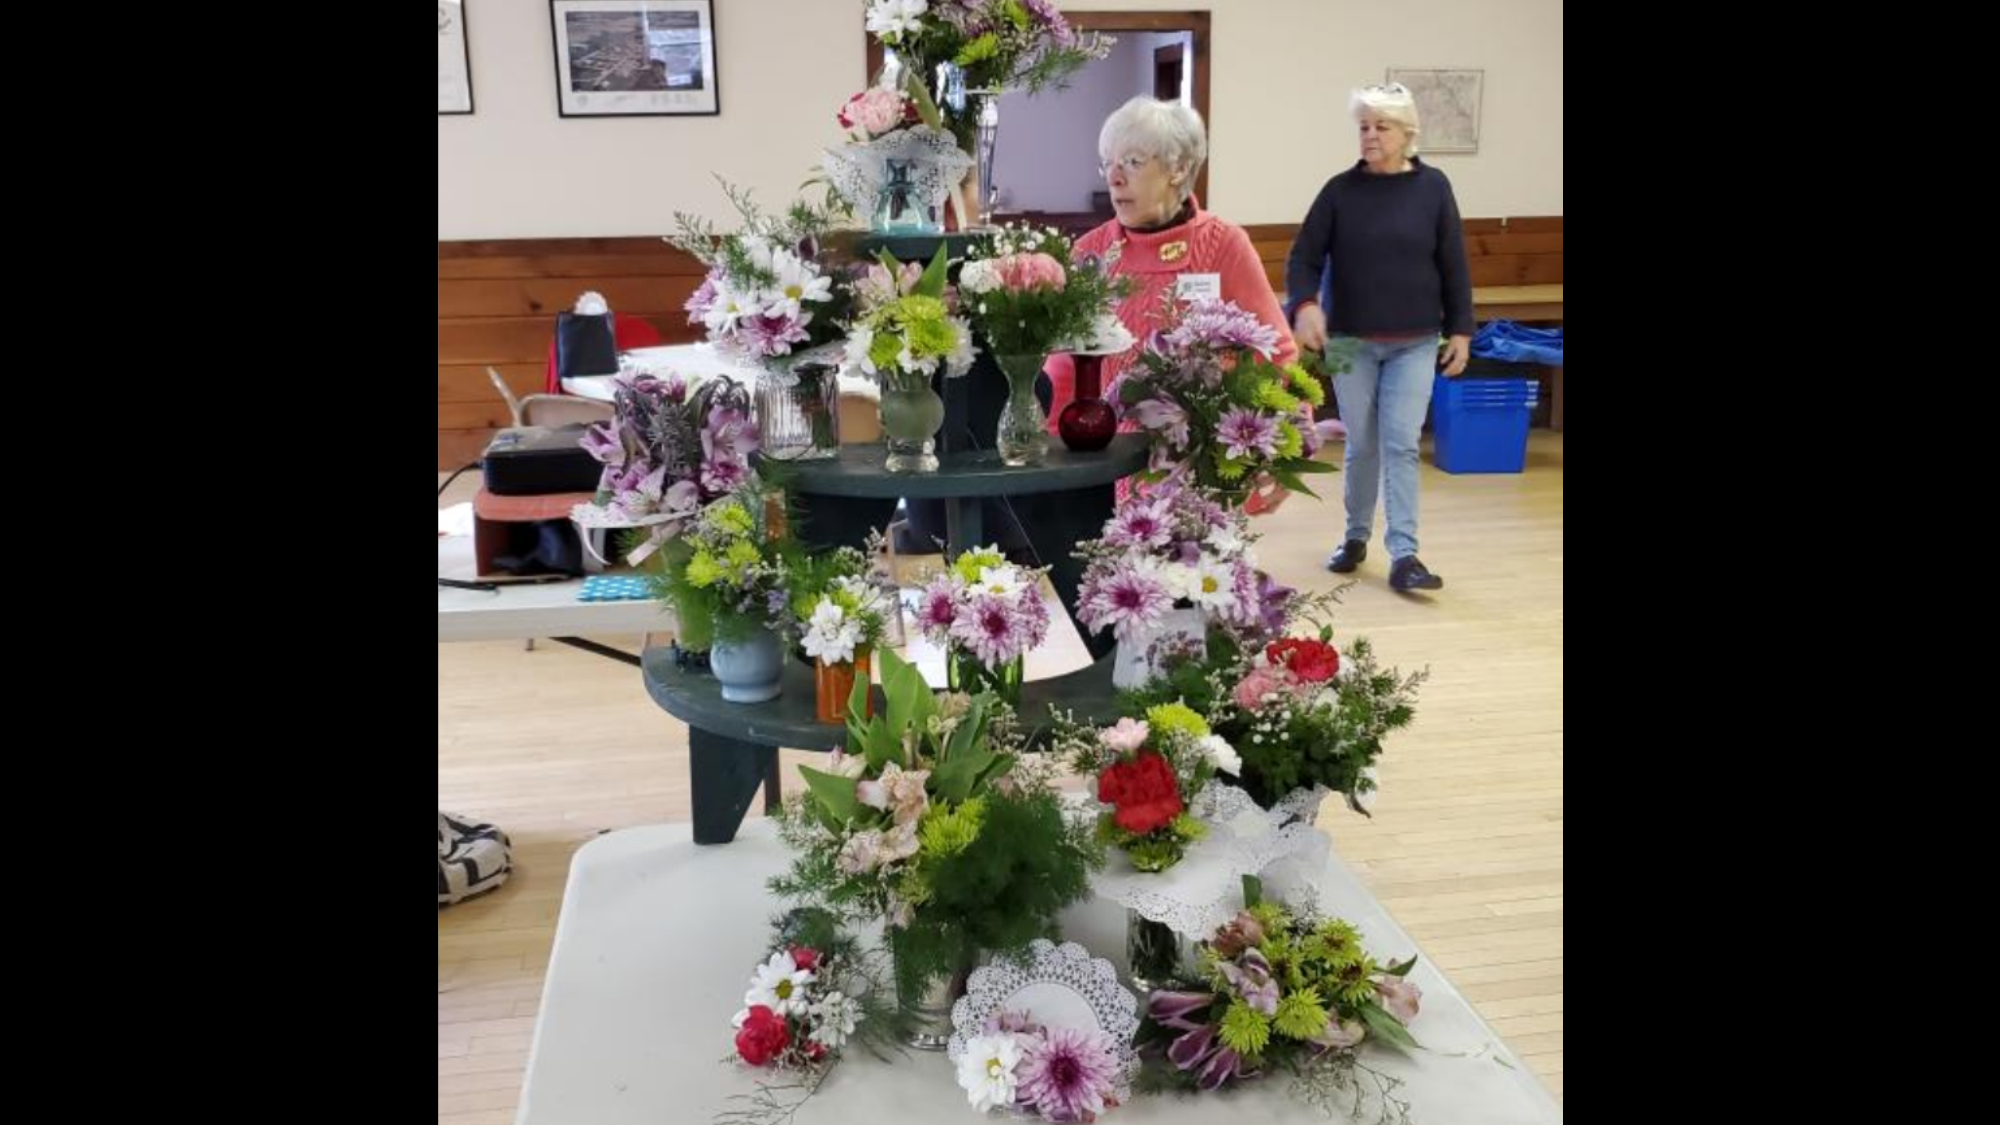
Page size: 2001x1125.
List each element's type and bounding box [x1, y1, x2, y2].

picture [249, 0, 1750, 1125]
